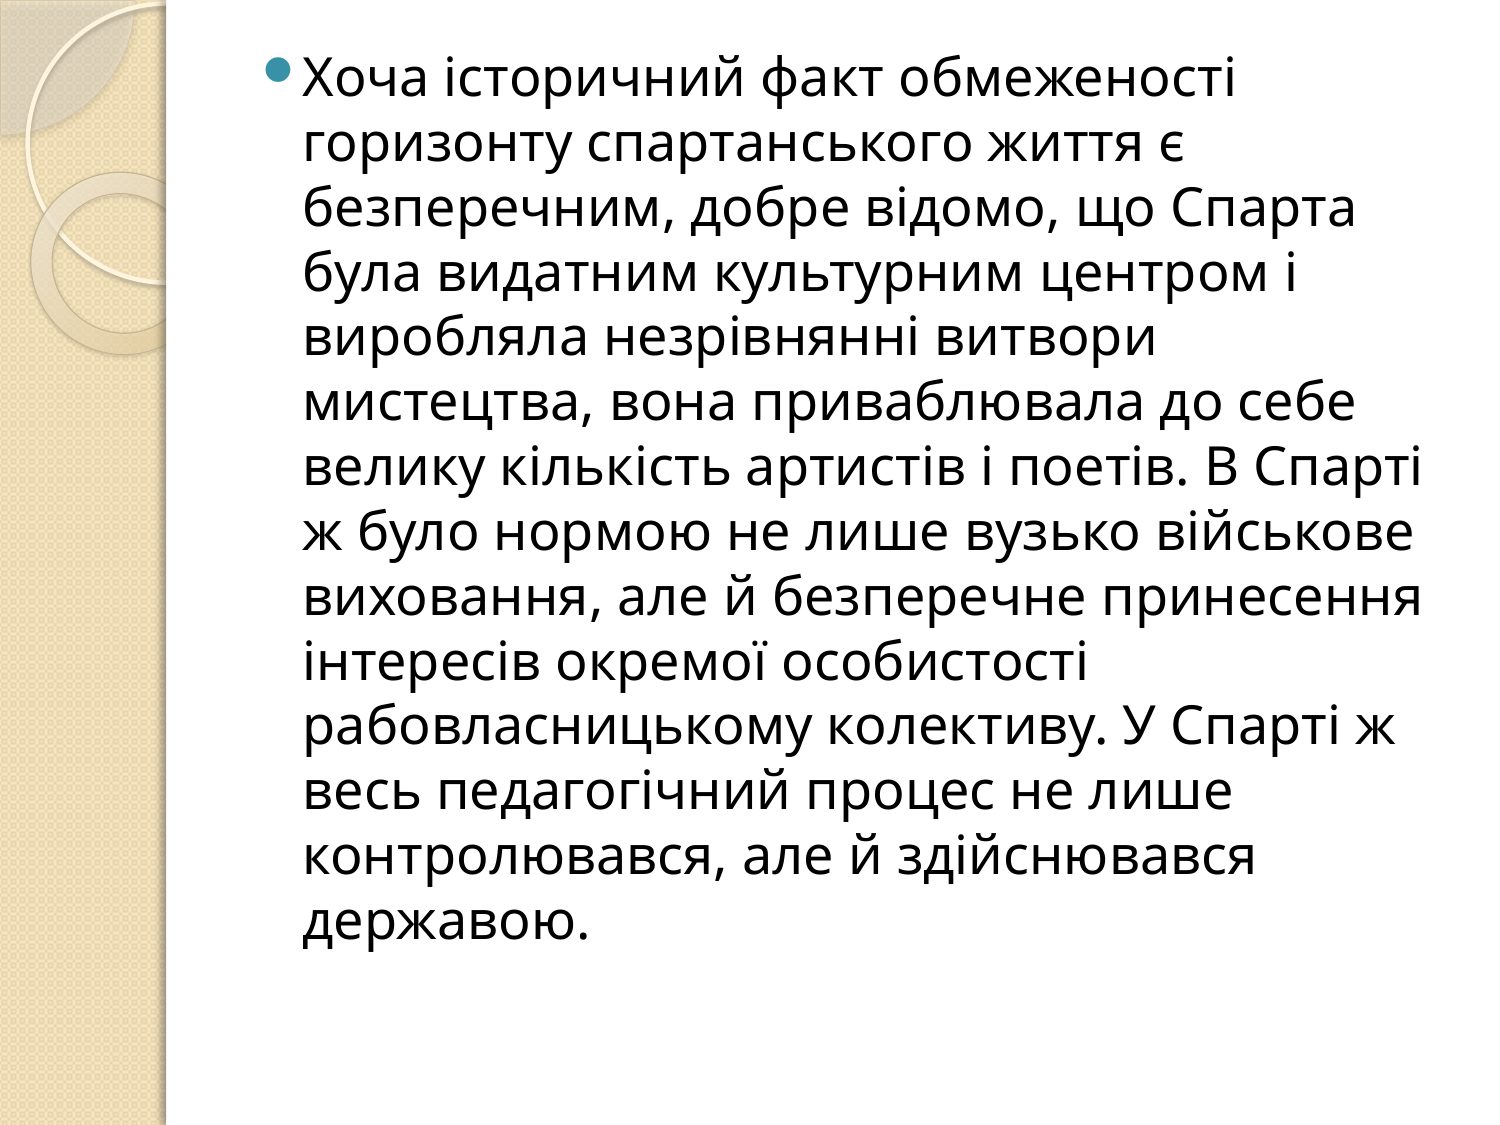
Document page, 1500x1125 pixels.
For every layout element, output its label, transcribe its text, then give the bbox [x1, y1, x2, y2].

list Хоча історичний факт обмеженості горизонту спартанського життя є безперечним, добре відомо, що Спарта була видатним культурним центром і виробляла незрівнянні витвори мистецтва, вона приваблювала до себе велику кількість артистів і поетів. В Спарті ж було нормою не лише вузько військове виховання, але й безперечне принесення інтересів окремої особистості рабовласницькому колективу. У Спарті ж весь педагогічний процес не лише контролювався, але й здійснювався державою. [235, 35, 1466, 1025]
